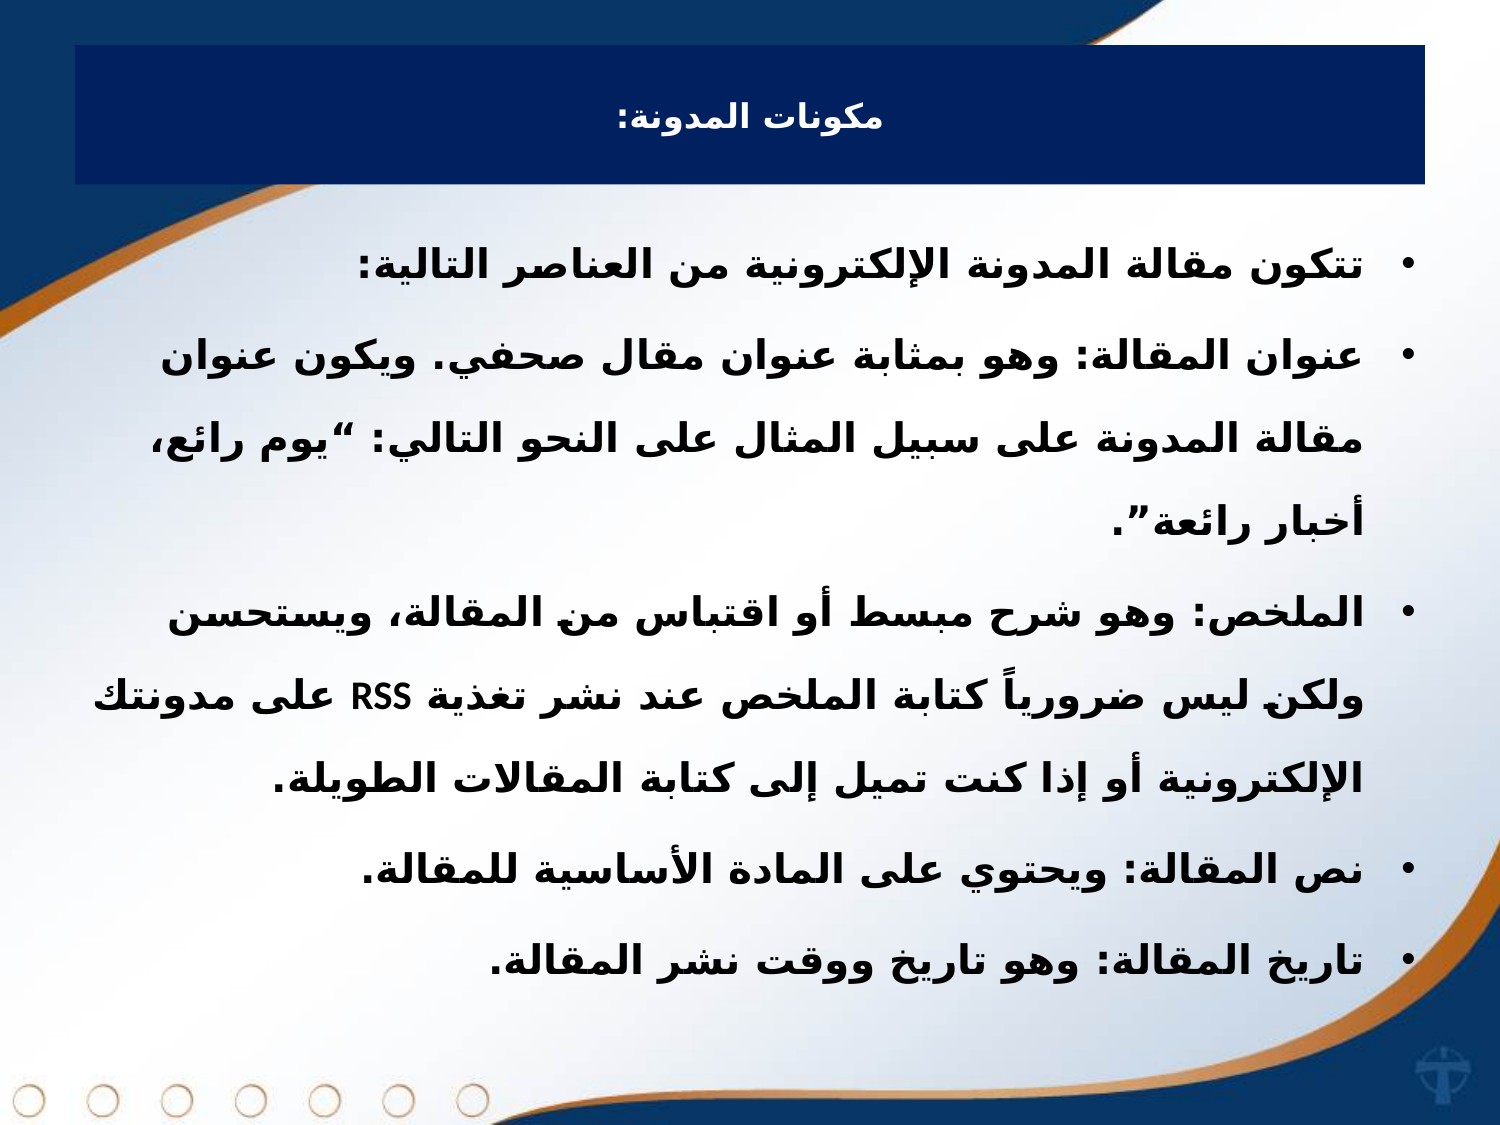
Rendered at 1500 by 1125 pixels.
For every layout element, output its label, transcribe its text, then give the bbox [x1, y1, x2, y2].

picture [0, 0, 1500, 1125]
title مكونات المدونة: [75, 45, 1425, 185]
list تتكون مقالة المدونة الإلكترونية من العناصر التالية: عنوان المقالة: وهو بمثابة عنوان مقال صحفي. ويكون عنوان مقالة المدونة على سبيل المثال على النحو التالي: “يوم رائع، أخبار رائعة”. الملخص: وهو شرح مبسط أو اقتباس من المقالة، ويستحسن ولكن ليس ضرورياً كتابة الملخص عند نشر تغذية RSS على مدونتك الإلكترونية أو إذا كنت تميل إلى كتابة المقالات الطويلة. نص المقالة: ويحتوي على المادة الأساسية للمقالة. تاريخ المقالة: وهو تاريخ ووقت نشر المقالة. [75, 196, 1425, 1059]
